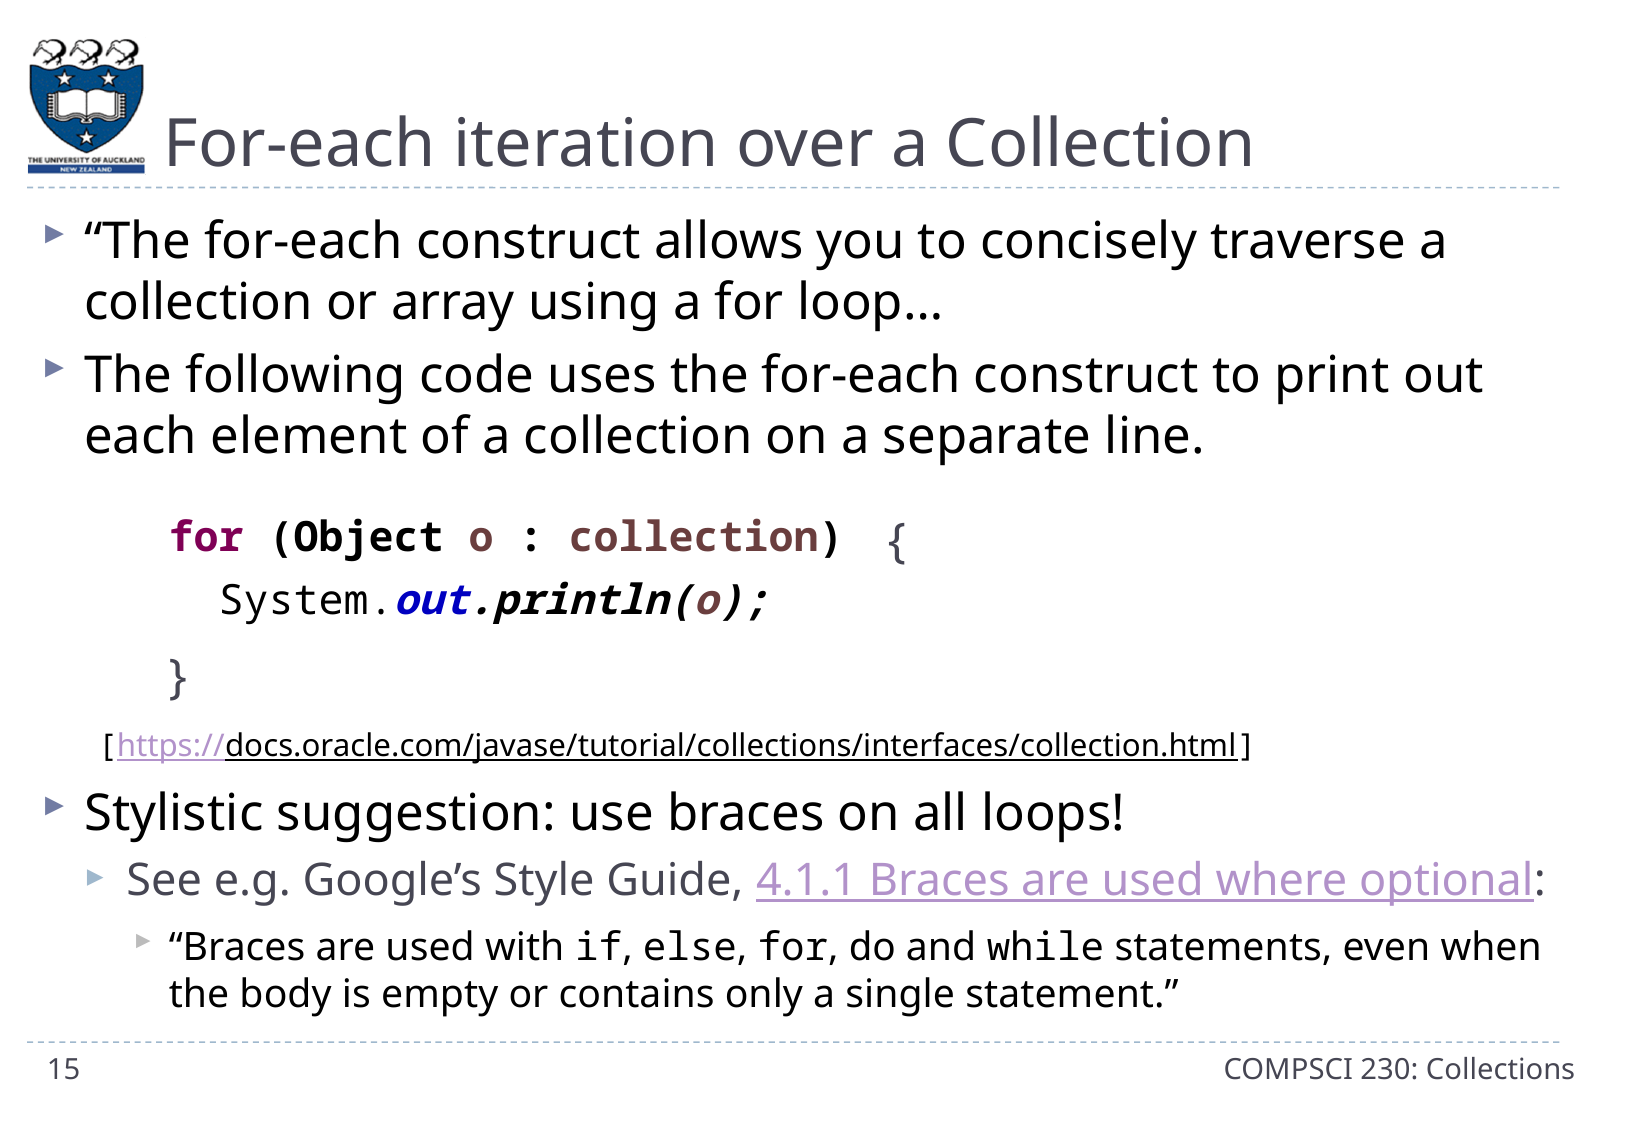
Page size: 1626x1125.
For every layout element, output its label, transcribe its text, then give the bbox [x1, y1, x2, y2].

list “The for-each construct allows you to concisely traverse a collection or array using a for loop… The following code uses the for-each construct to print out each element of a collection on a separate line. [https://docs.oracle.com/javase/tutorial/collections/interfaces/collection.html] Stylistic suggestion: use braces on all loops! See e.g. Google’s Style Guide, 4.1.1 Braces are used where optional: “Braces are used with if, else, for, do and while statements, even when the body is empty or contains only a single statement.” [27, 200, 1585, 1038]
text_box { } [103, 689, 1019, 723]
text_box for (Object o : collection) System.out.println(o); [103, 502, 1043, 689]
slide_number 15 [32, 1042, 385, 1103]
picture [27, 37, 146, 175]
title For-each iteration over a Collection [148, 24, 1582, 188]
slide_number COMPSCI 230: Collections [1183, 1042, 1591, 1103]
